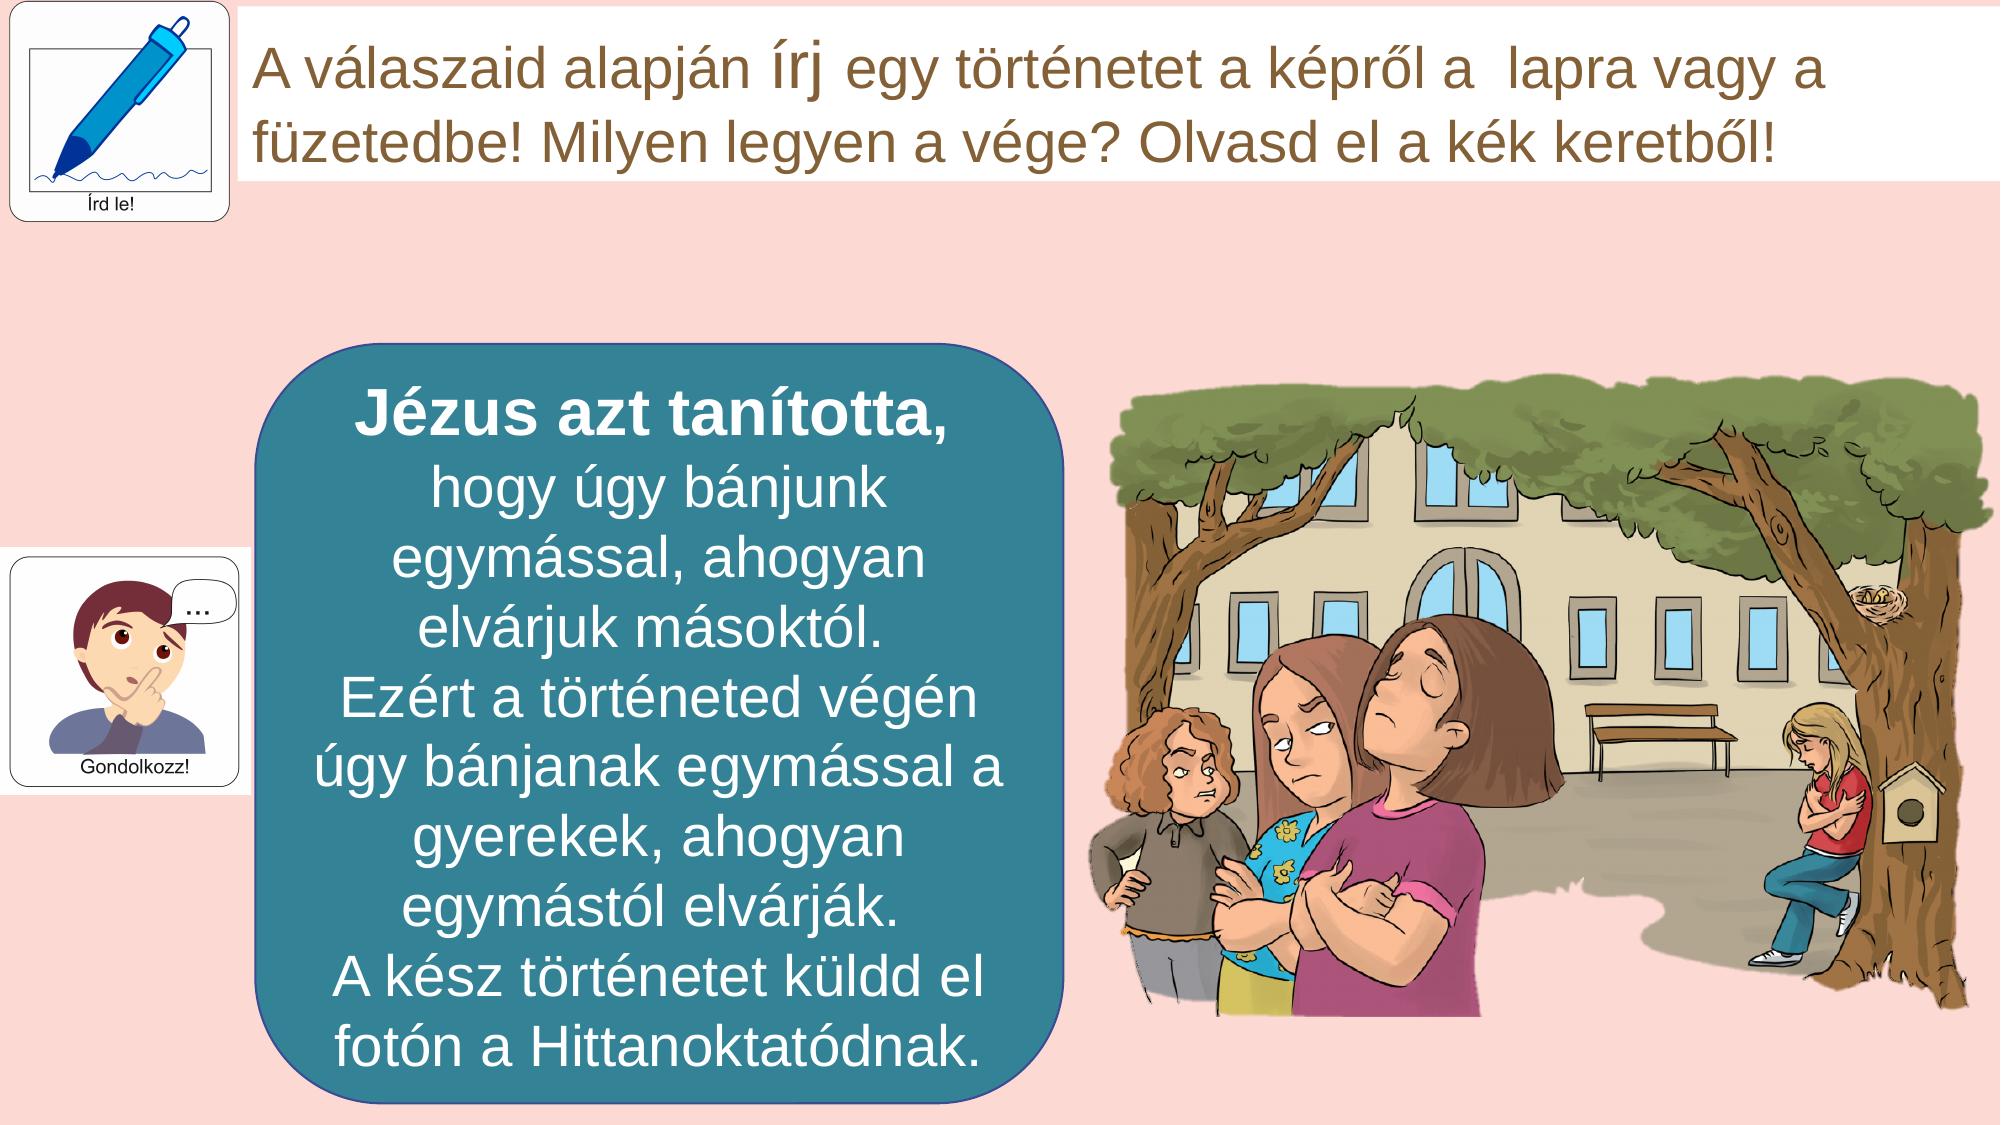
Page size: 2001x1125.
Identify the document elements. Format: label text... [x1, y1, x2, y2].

picture [1080, 370, 2000, 1017]
text_box Jézus azt tanította, hogy úgy bánjunk egymással, ahogyan elvárjuk másoktól. Ezért a történeted végén úgy bánjanak egymással a gyerekek, ahogyan egymástól elvárják. A kész történetet küldd el fotón a Hittanoktatódnak. [254, 342, 1065, 1105]
text_box A válaszaid alapján írj egy történetet a képről a lapra vagy a füzetedbe! Milyen legyen a vége? Olvasd el a kék keretből! [238, 6, 2000, 182]
picture [0, 547, 251, 795]
picture [0, 0, 238, 229]
